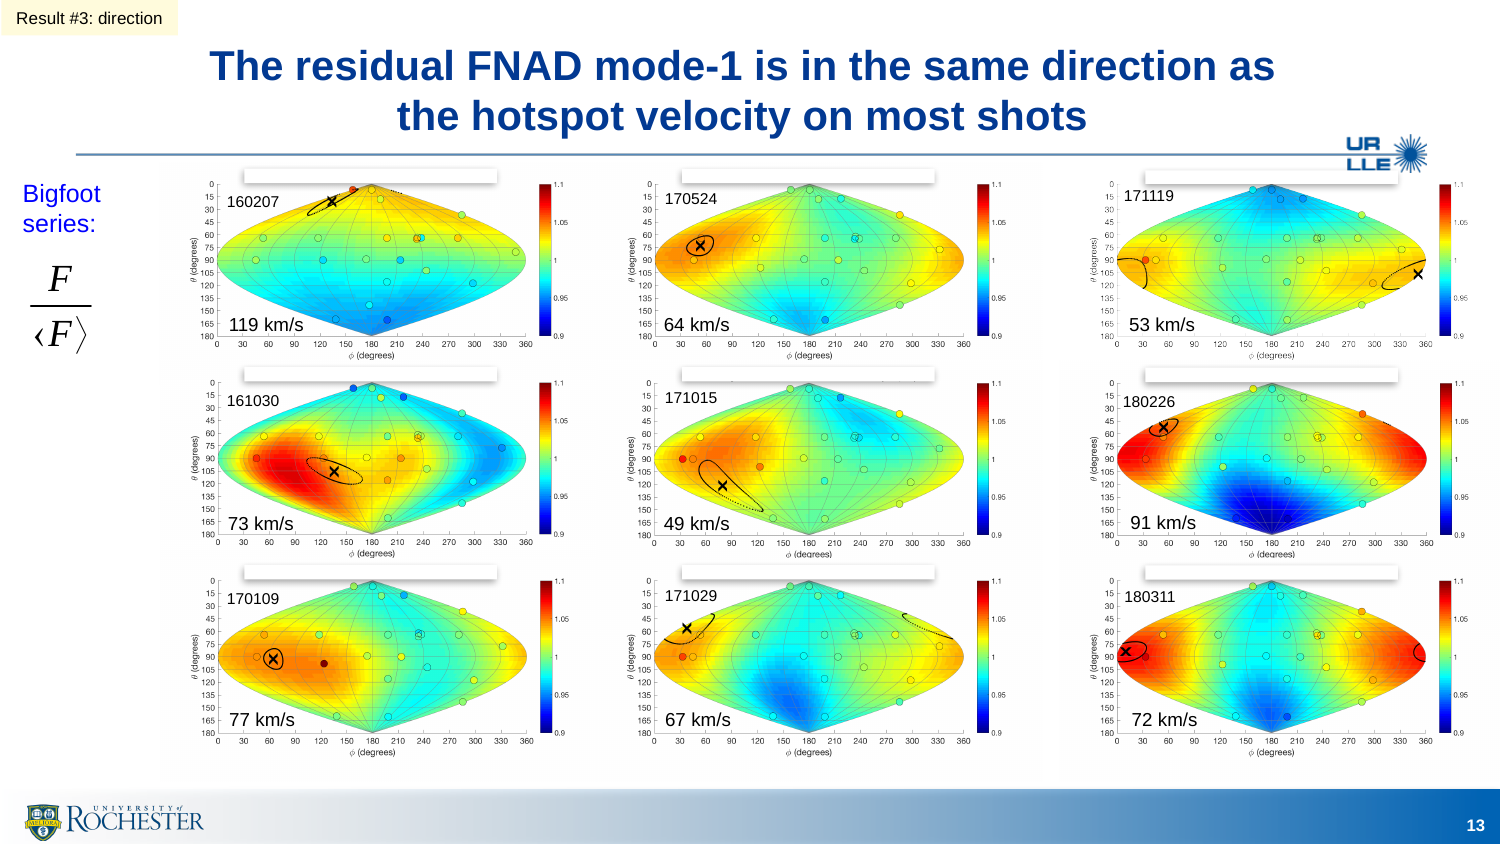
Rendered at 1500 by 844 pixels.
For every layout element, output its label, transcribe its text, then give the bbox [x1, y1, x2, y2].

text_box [160, 360, 592, 556]
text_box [596, 558, 1043, 782]
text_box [1059, 161, 1500, 360]
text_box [158, 161, 596, 360]
title The residual FNAD mode-1 is in the same direction as the hotspot velocity on most shots [181, 27, 1319, 151]
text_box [159, 558, 591, 782]
text_box Result #3: direction [1, 0, 178, 36]
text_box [596, 360, 1043, 558]
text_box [597, 161, 1044, 362]
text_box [1059, 558, 1500, 782]
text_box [1059, 360, 1500, 557]
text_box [24, 254, 99, 362]
text_box Bigfoot series: [7, 169, 123, 245]
